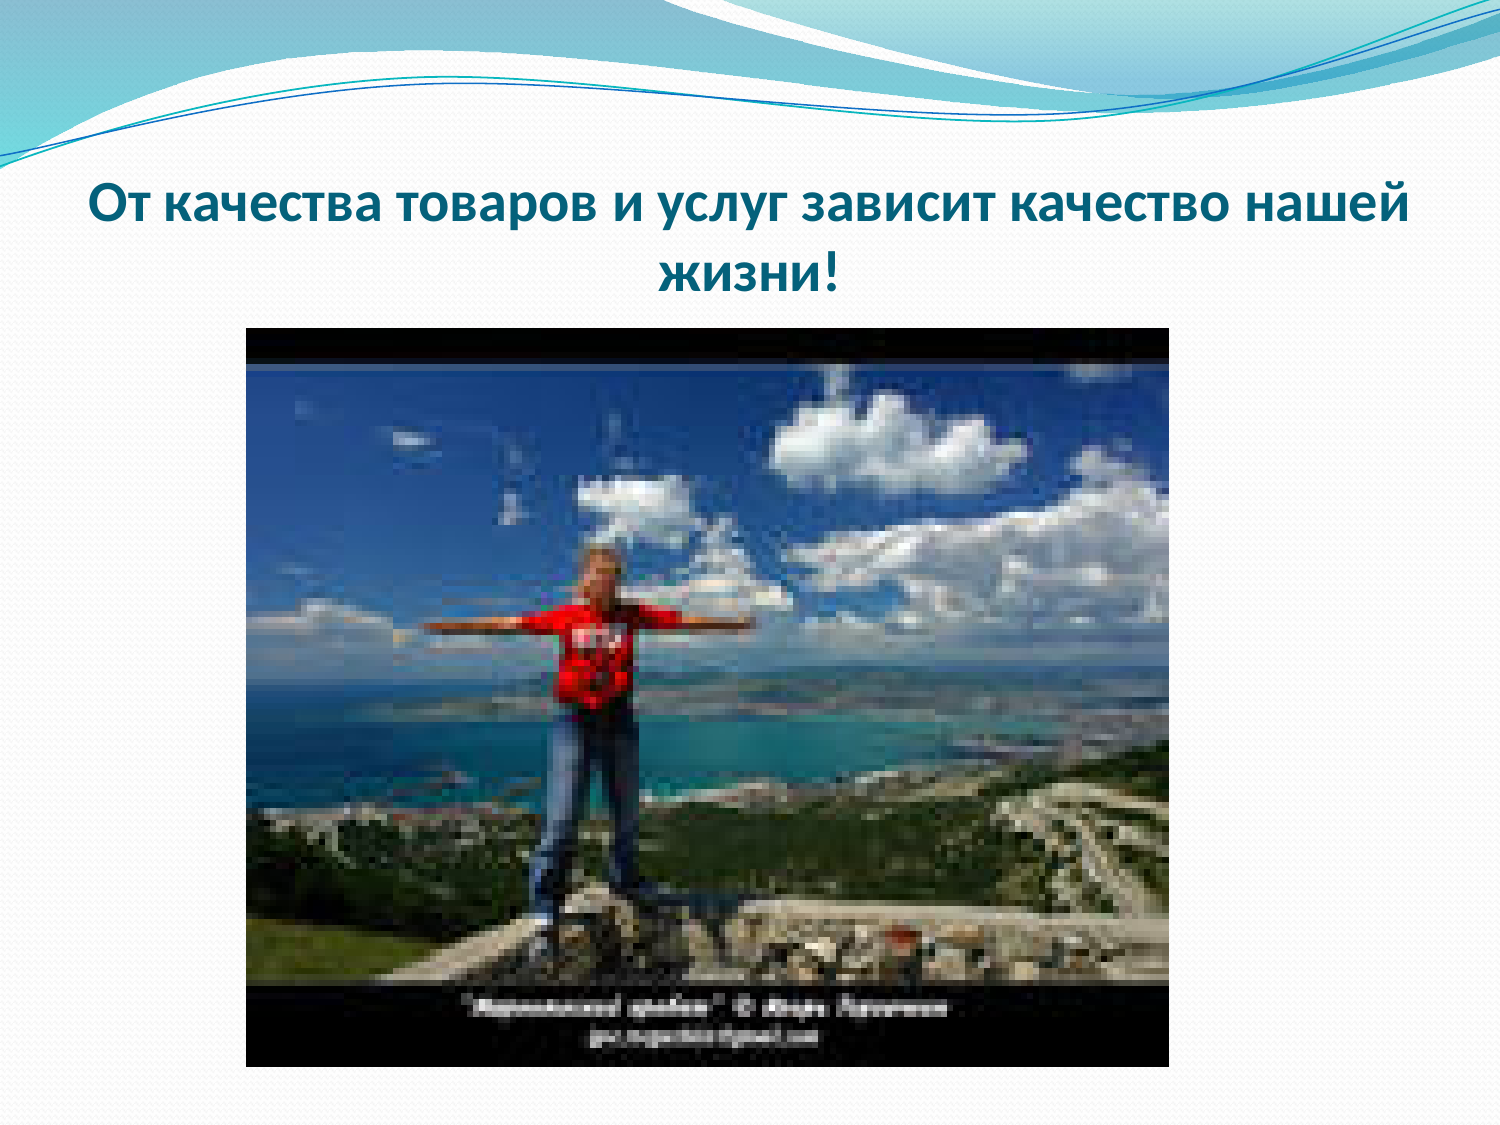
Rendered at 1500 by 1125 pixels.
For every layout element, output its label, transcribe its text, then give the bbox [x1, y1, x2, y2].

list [245, 327, 1169, 1067]
title От качества товаров и услуг зависит качество нашей жизни! [75, 115, 1425, 303]
